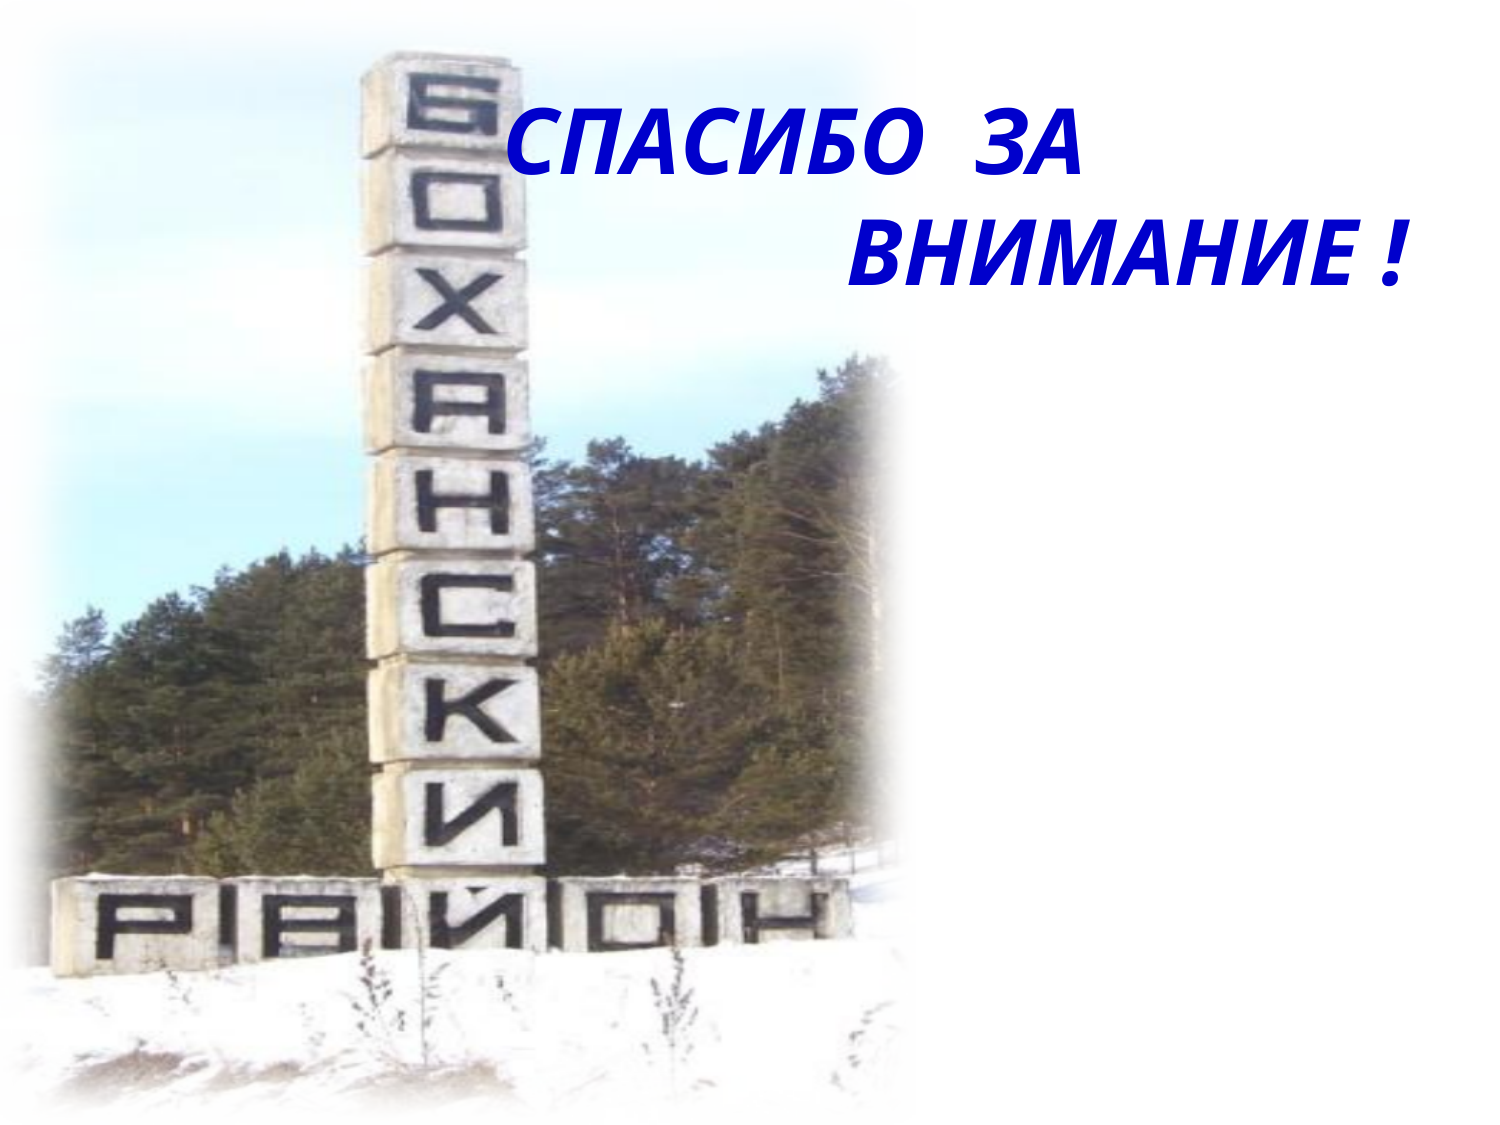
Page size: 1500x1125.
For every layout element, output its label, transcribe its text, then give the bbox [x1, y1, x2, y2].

text_box СПАСИБО ЗА ВНИМАНИЕ ! [920, 30, 1424, 376]
picture [0, 0, 916, 1125]
